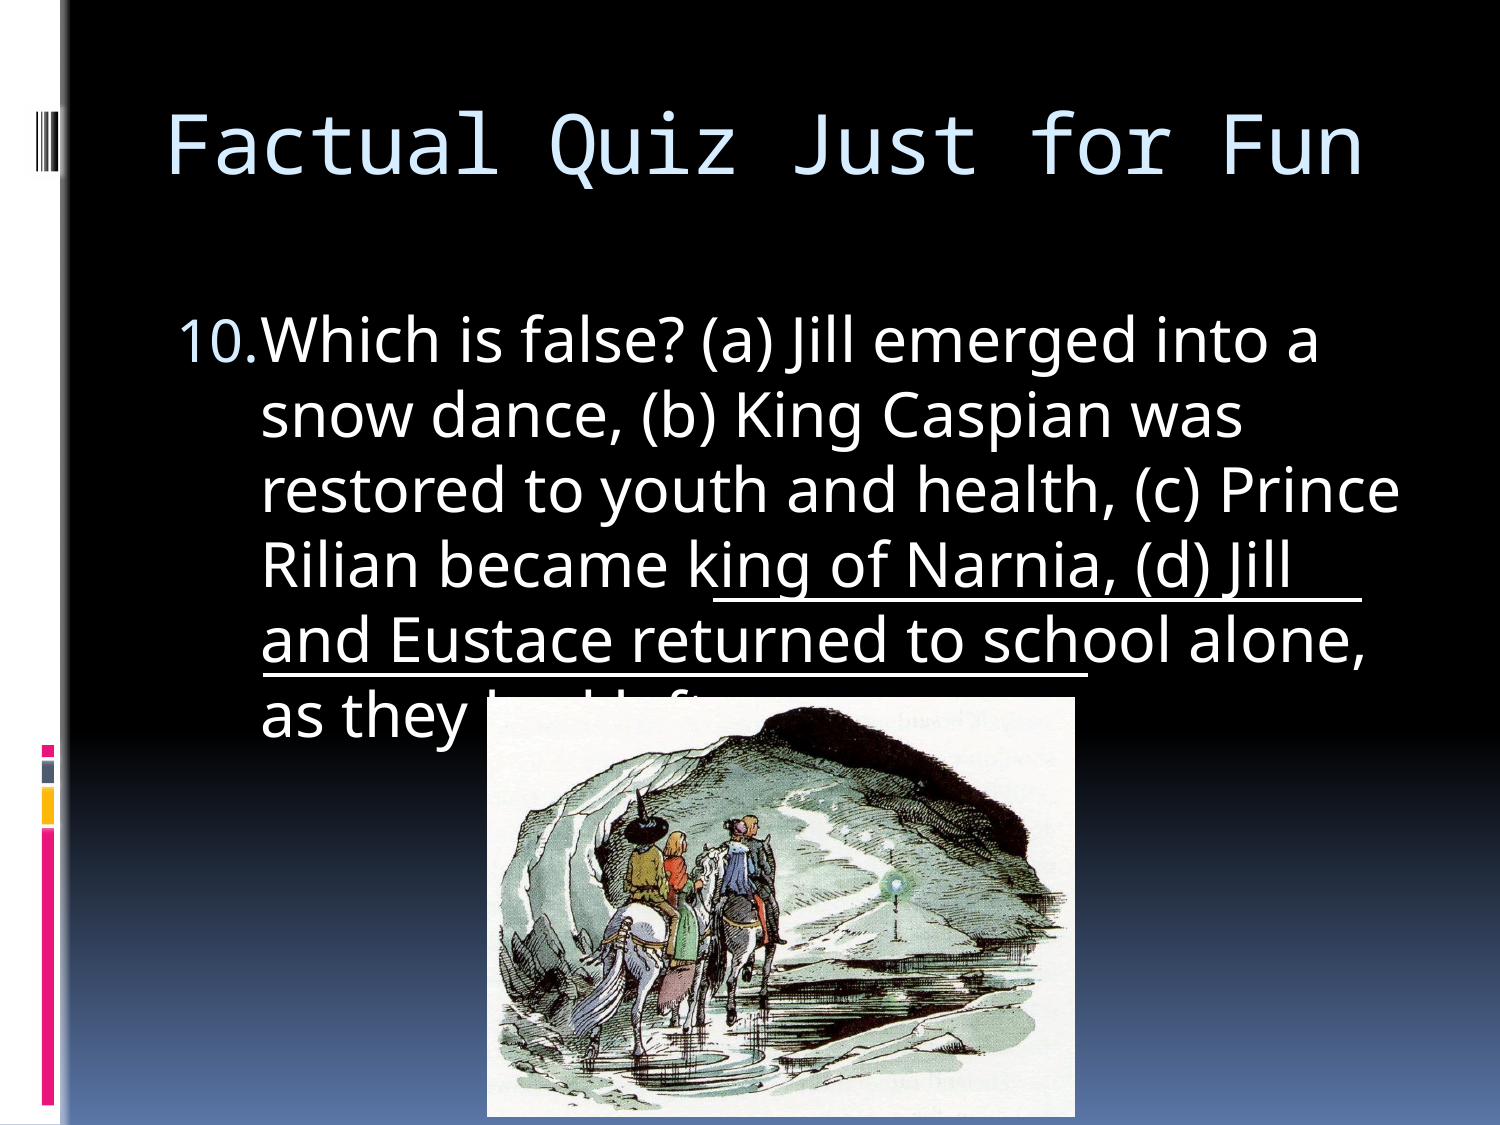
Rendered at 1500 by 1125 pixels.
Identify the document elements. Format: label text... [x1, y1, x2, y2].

picture [486, 696, 1075, 1117]
list Which is false? (a) Jill emerged into a snow dance, (b) King Caspian was restored to youth and health, (c) Prince Rilian became king of Narnia, (d) Jill and Eustace returned to school alone, as they had left. [150, 292, 1425, 1043]
title Factual Quiz Just for Fun [150, 83, 1425, 234]
